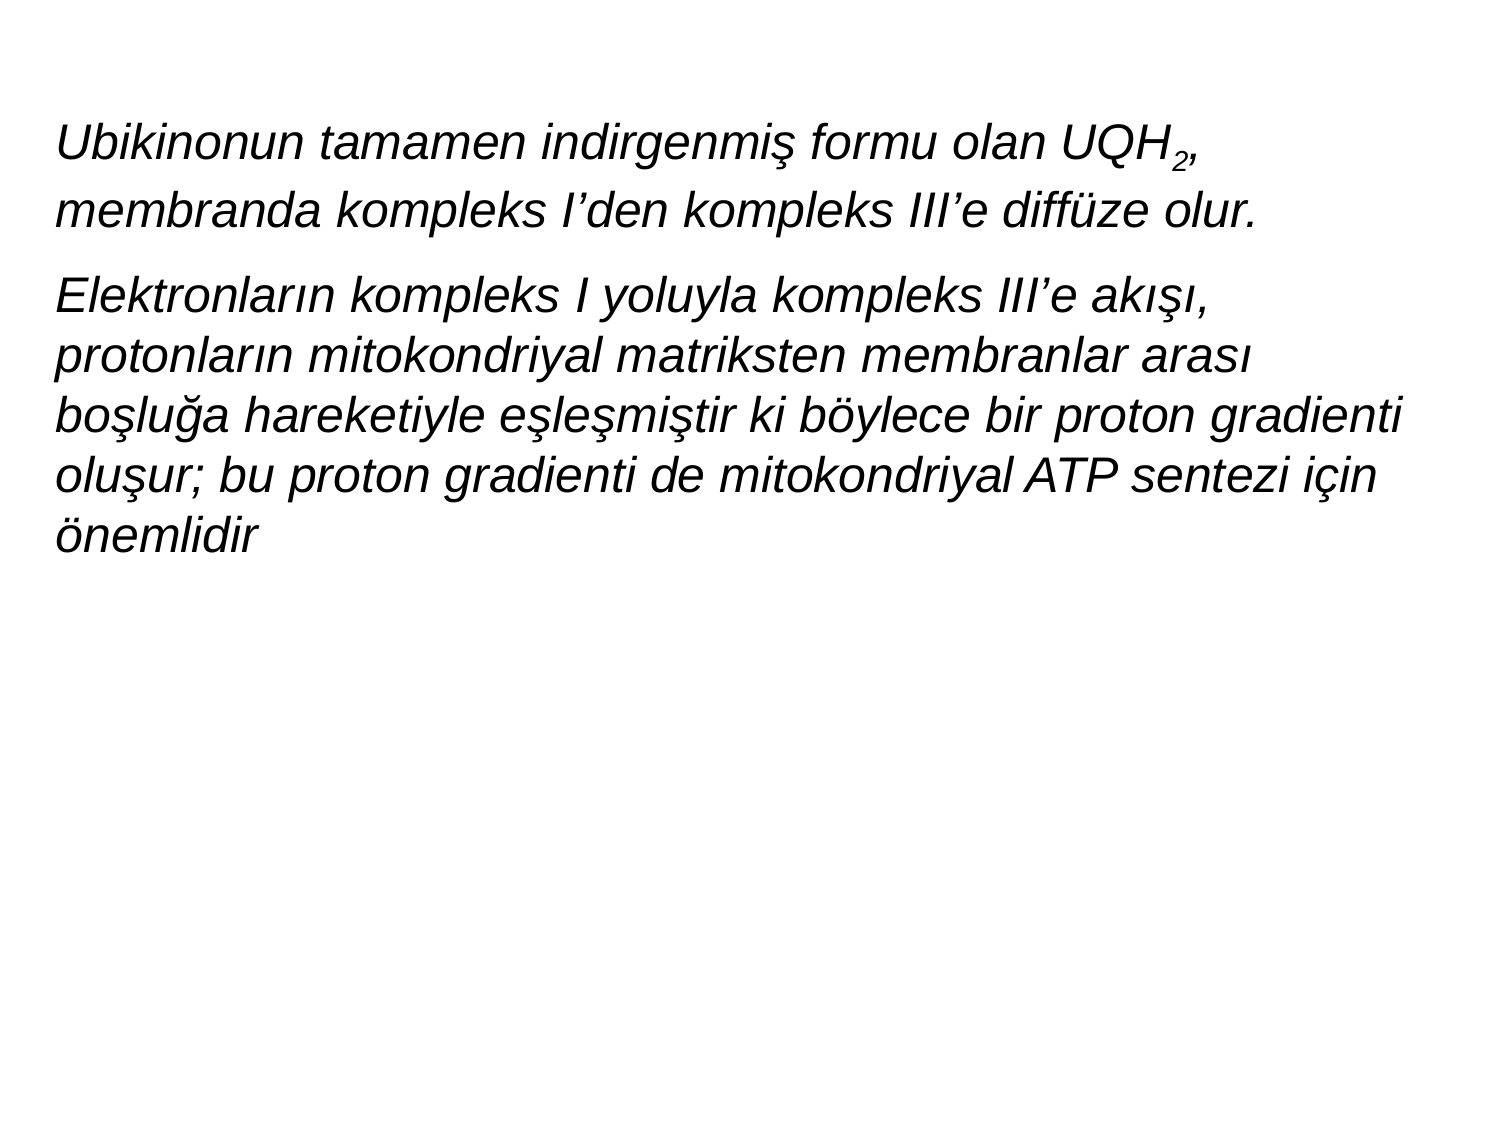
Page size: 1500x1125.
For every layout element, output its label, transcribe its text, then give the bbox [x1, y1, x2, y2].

text_box Ubikinonun tamamen indirgenmiş formu olan UQH2, membranda kompleks I’den kompleks III’e diffüze olur. Elektronların kompleks I yoluyla kompleks III’e akışı, protonların mitokondriyal matriksten membranlar arası boşluğa hareketiyle eşleşmiştir ki böylece bir proton gradienti oluşur; bu proton gradienti de mitokondriyal ATP sentezi için önemlidir [41, 101, 1447, 570]
